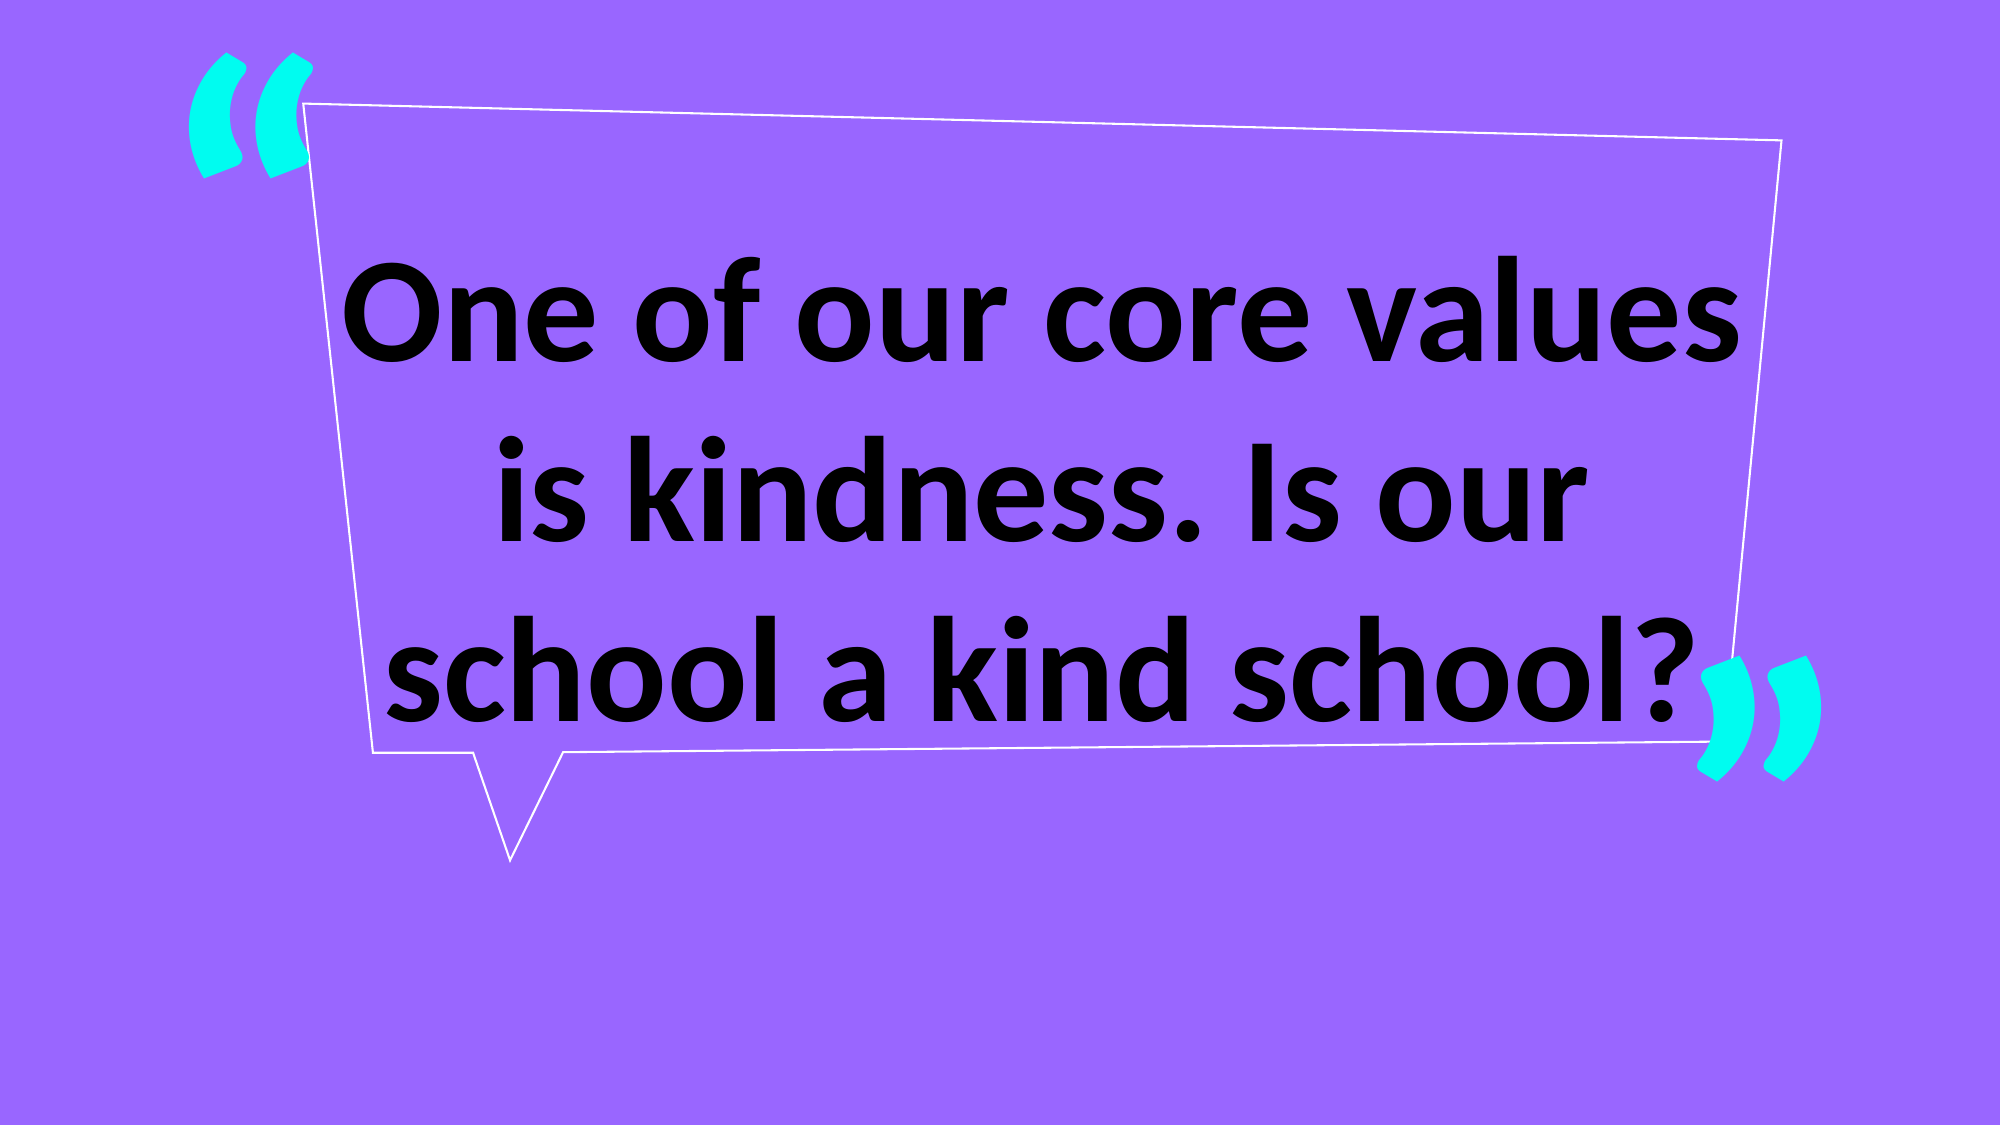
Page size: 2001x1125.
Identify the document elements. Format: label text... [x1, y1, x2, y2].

text_box One of our core values is kindness. Is our school a kind school? [339, 105, 1783, 864]
text_box “ [145, 0, 428, 452]
text_box “ [1584, 383, 1867, 899]
